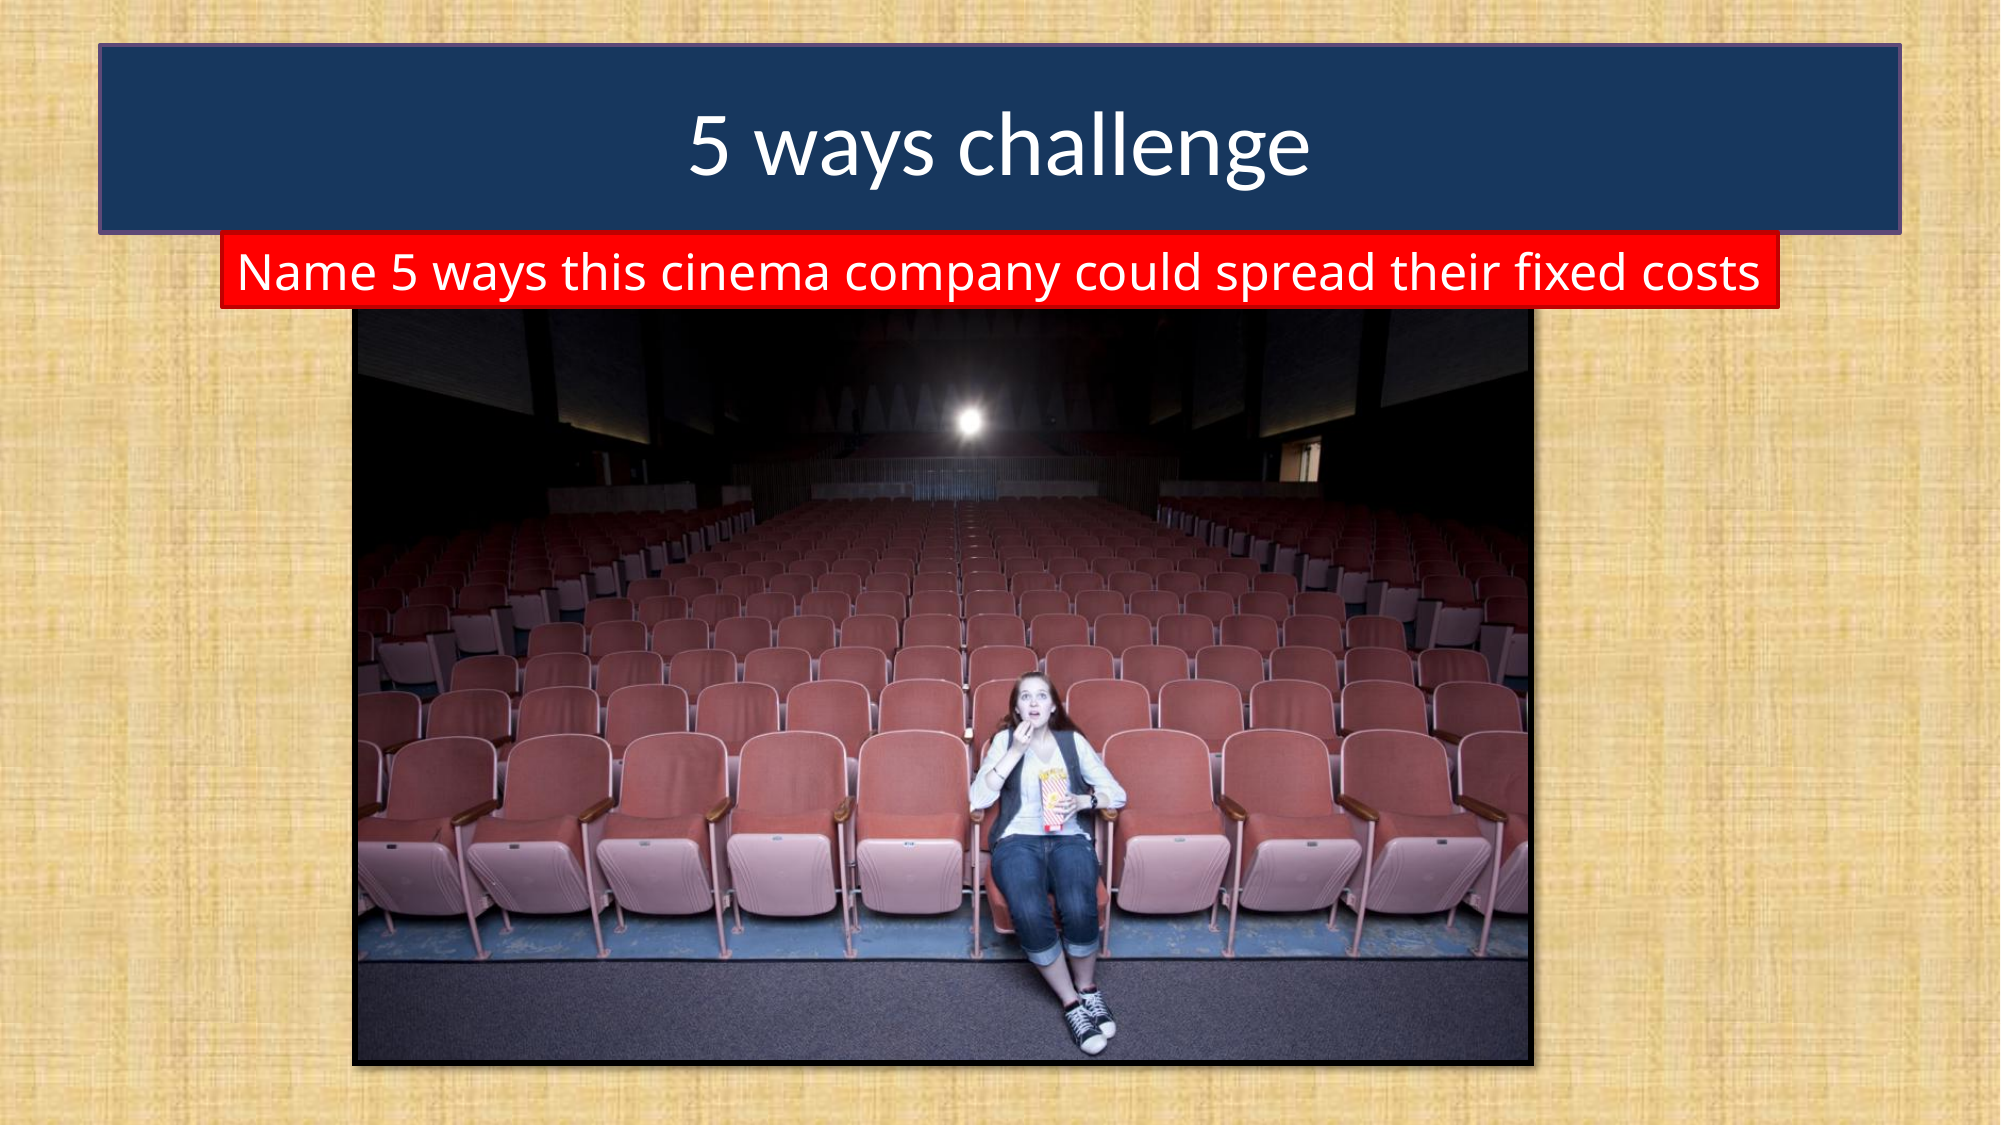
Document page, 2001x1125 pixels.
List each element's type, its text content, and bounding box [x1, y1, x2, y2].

picture [0, 0, 2001, 1125]
title 5 ways challenge [98, 43, 1902, 235]
text_box Name 5 ways this cinema company could spread their fixed costs [220, 230, 1780, 309]
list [358, 280, 1528, 1061]
